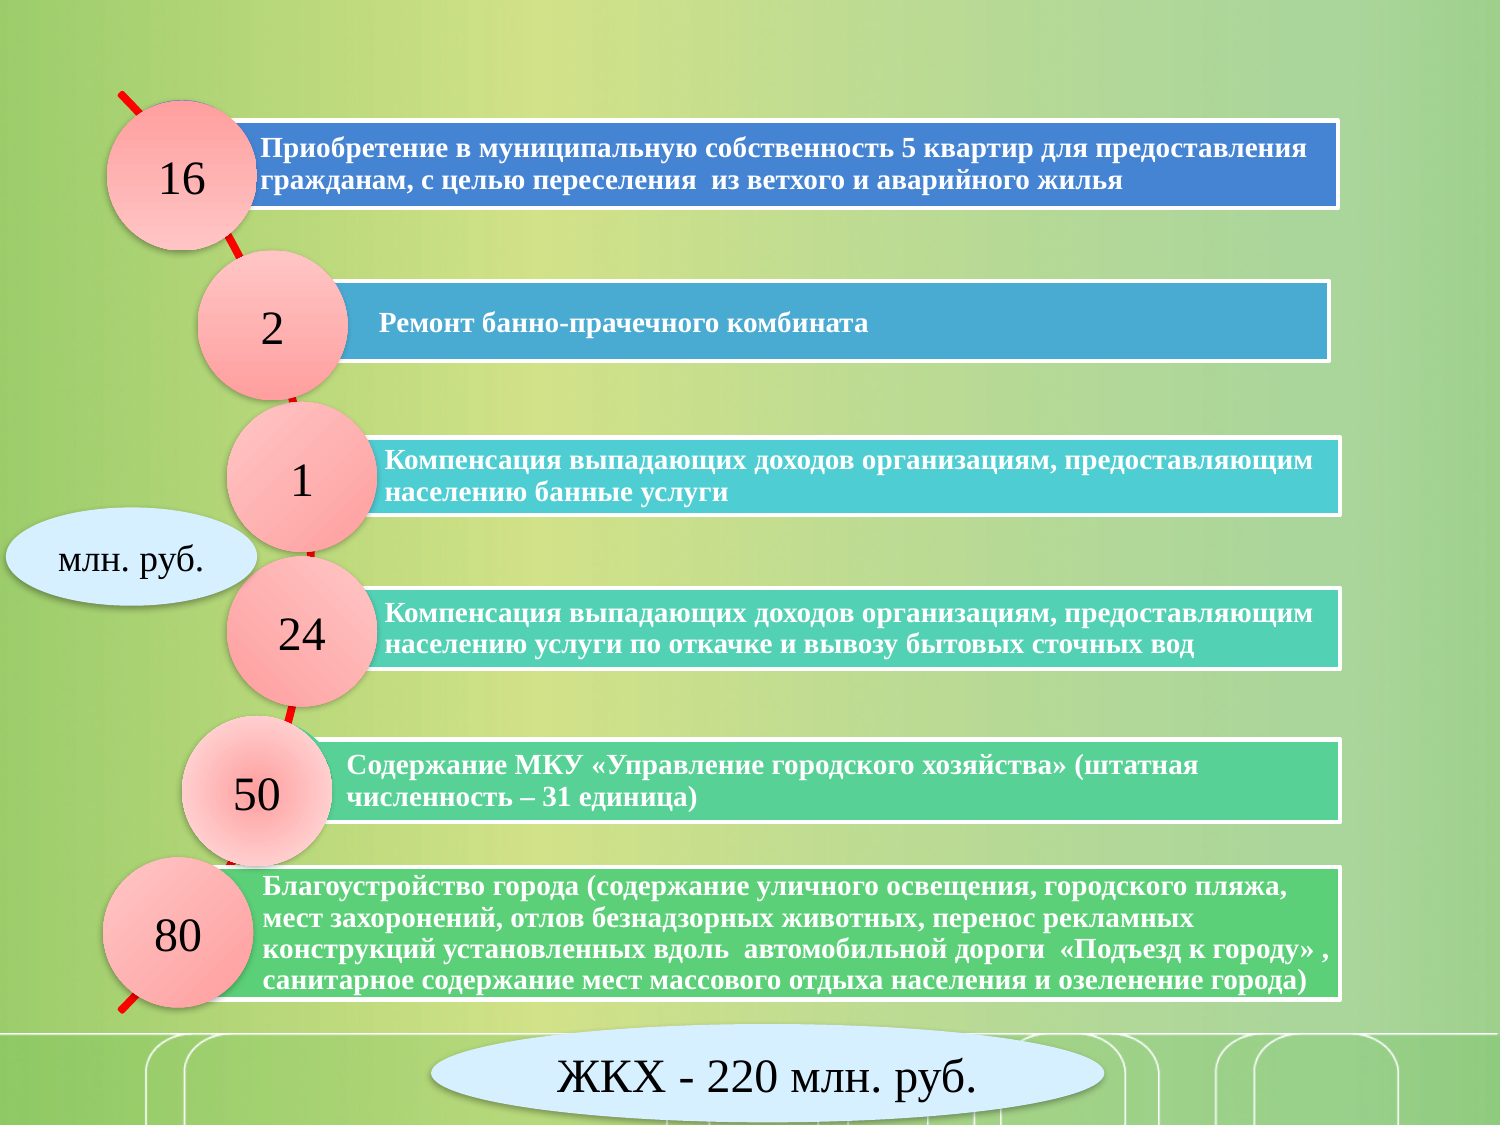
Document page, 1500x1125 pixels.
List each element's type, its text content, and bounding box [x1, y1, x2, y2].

picture [0, 0, 1500, 1125]
text_box ЖКХ - 220 млн. руб. [431, 1044, 1105, 1123]
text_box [103, 69, 1353, 1036]
text_box млн. руб. [5, 509, 98, 604]
